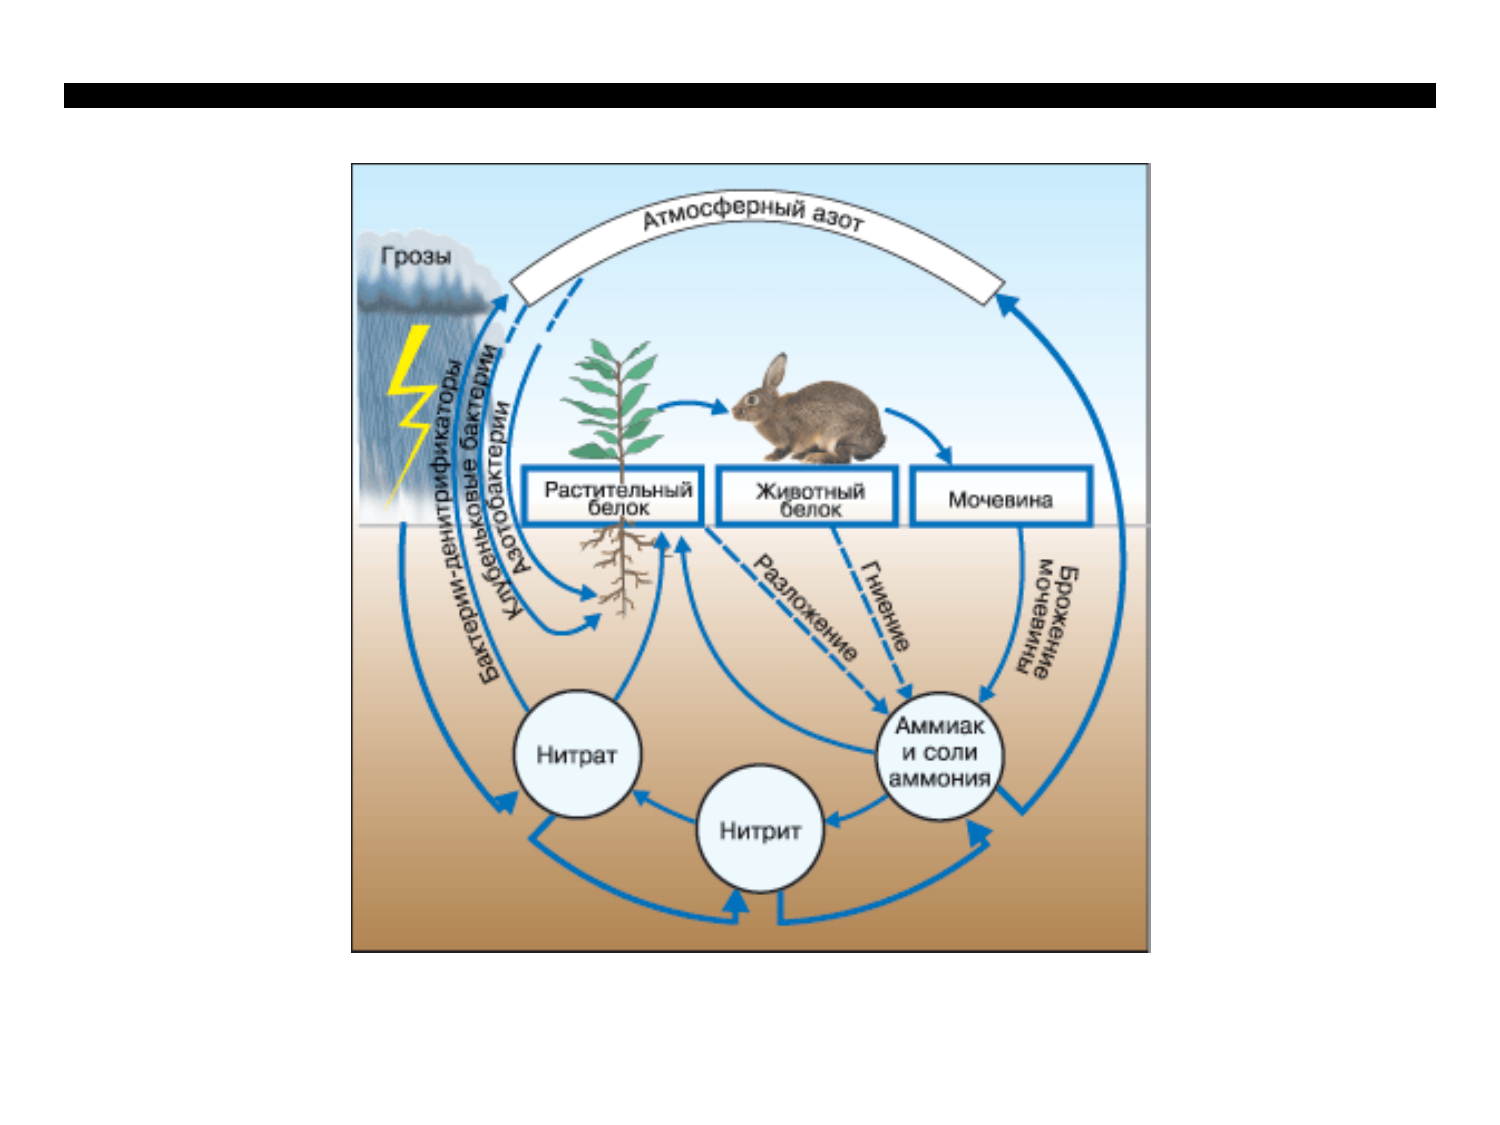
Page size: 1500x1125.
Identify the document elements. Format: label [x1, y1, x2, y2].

list [350, 163, 1152, 953]
